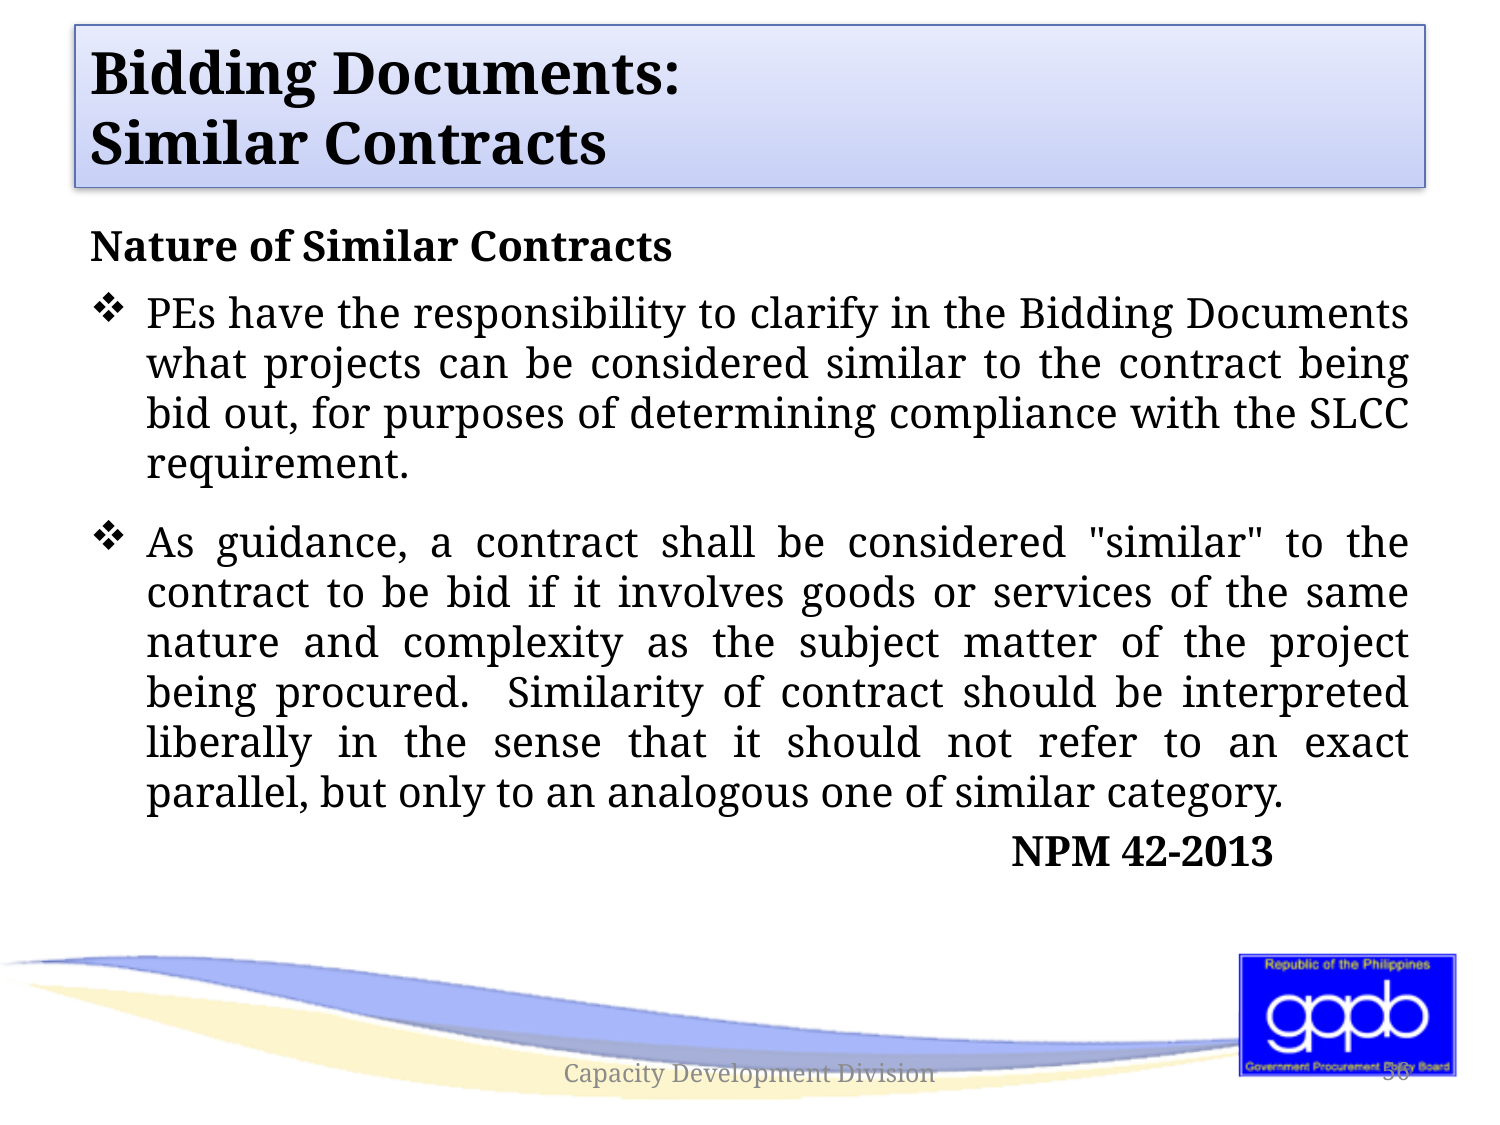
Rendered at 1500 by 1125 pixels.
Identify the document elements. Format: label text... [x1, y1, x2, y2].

title Bidding Documents: Similar Contracts [74, 24, 1426, 188]
picture [0, 0, 1500, 1125]
list Nature of Similar Contracts PEs have the responsibility to clarify in the Bidding Documents what projects can be considered similar to the contract being bid out, for purposes of determining compliance with the SLCC requirement. As guidance, a contract shall be considered "similar" to the contract to be bid if it involves goods or services of the same nature and complexity as the subject matter of the project being procured. Similarity of contract should be interpreted liberally in the sense that it should not refer to an exact parallel, but only to an analogous one of similar category. NPM 42-2013 [75, 212, 1425, 975]
slide_number 56 [1074, 1042, 1425, 1103]
footer Capacity Development Division [512, 1042, 988, 1103]
